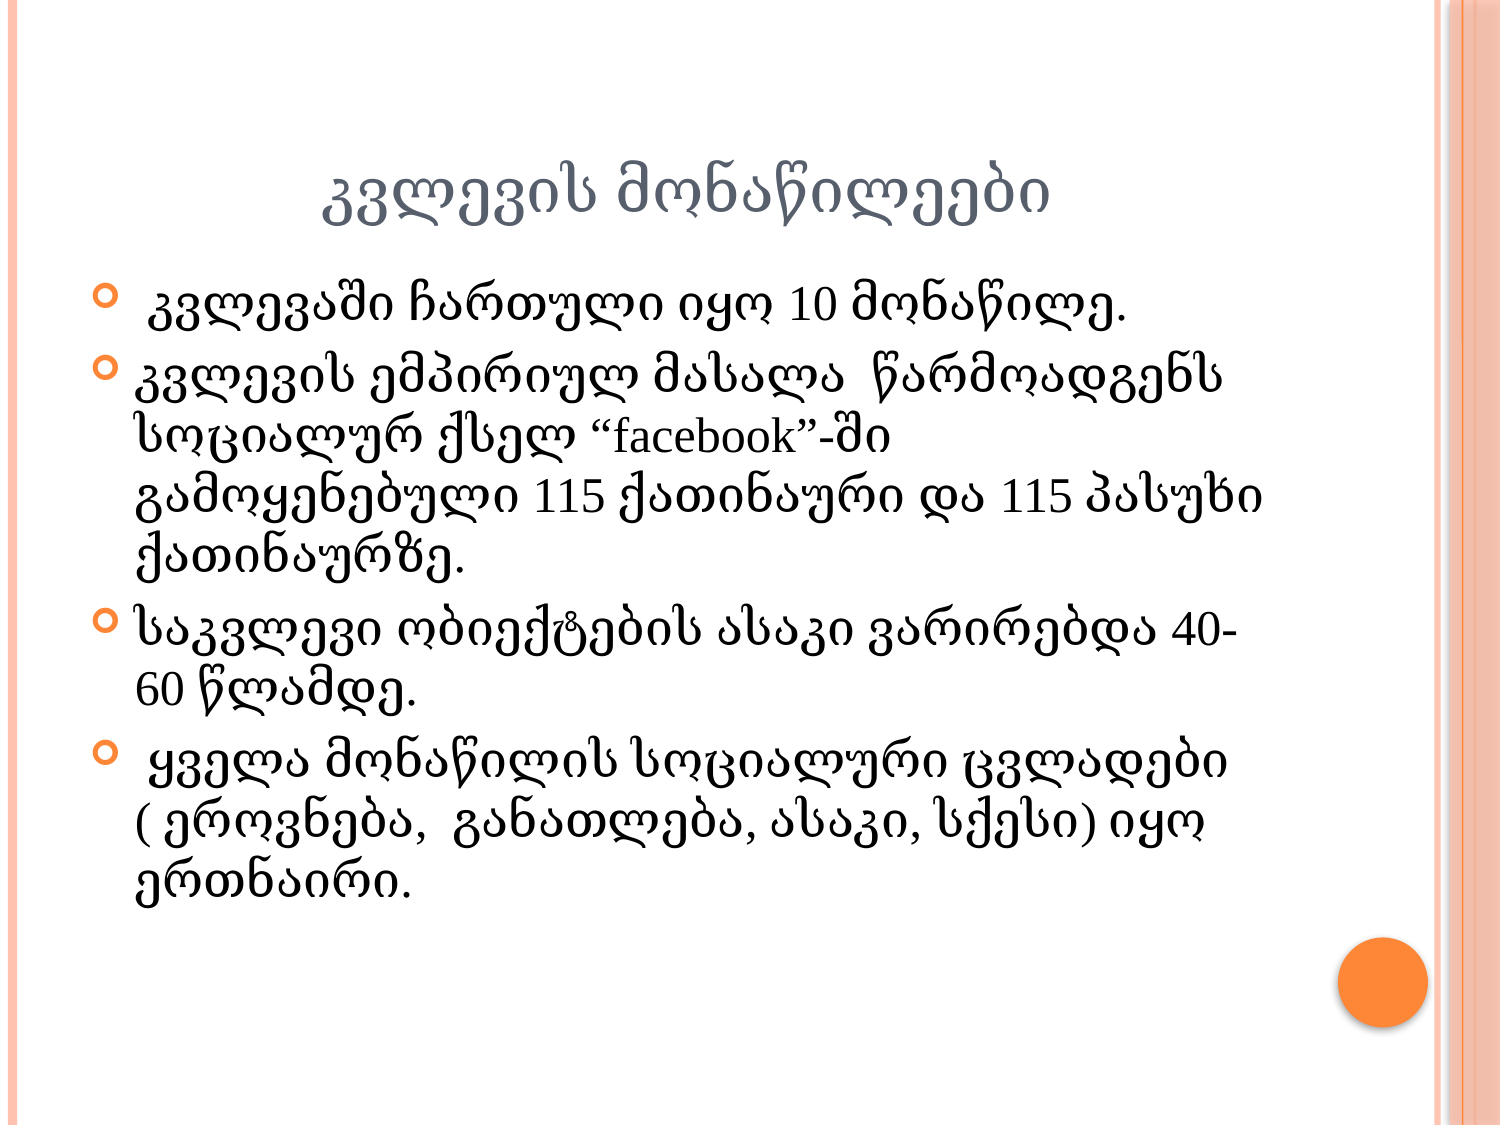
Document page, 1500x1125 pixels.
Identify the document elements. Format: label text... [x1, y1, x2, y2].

title კვლევის მონაწილეები [75, 45, 1300, 233]
list კვლევაში ჩართული იყო 10 მონაწილე. კვლევის ემპირიულ მასალა წარმოადგენს სოციალურ ქსელ “facebook”-ში გამოყენებული 115 ქათინაური და 115 პასუხი ქათინაურზე. საკვლევი ობიექტების ასაკი ვარირებდა 40-60 წლამდე. ყველა მონაწილის სოციალური ცვლადები ( ეროვნება, განათლება, ასაკი, სქესი) იყო ერთნაირი. [75, 262, 1300, 1062]
